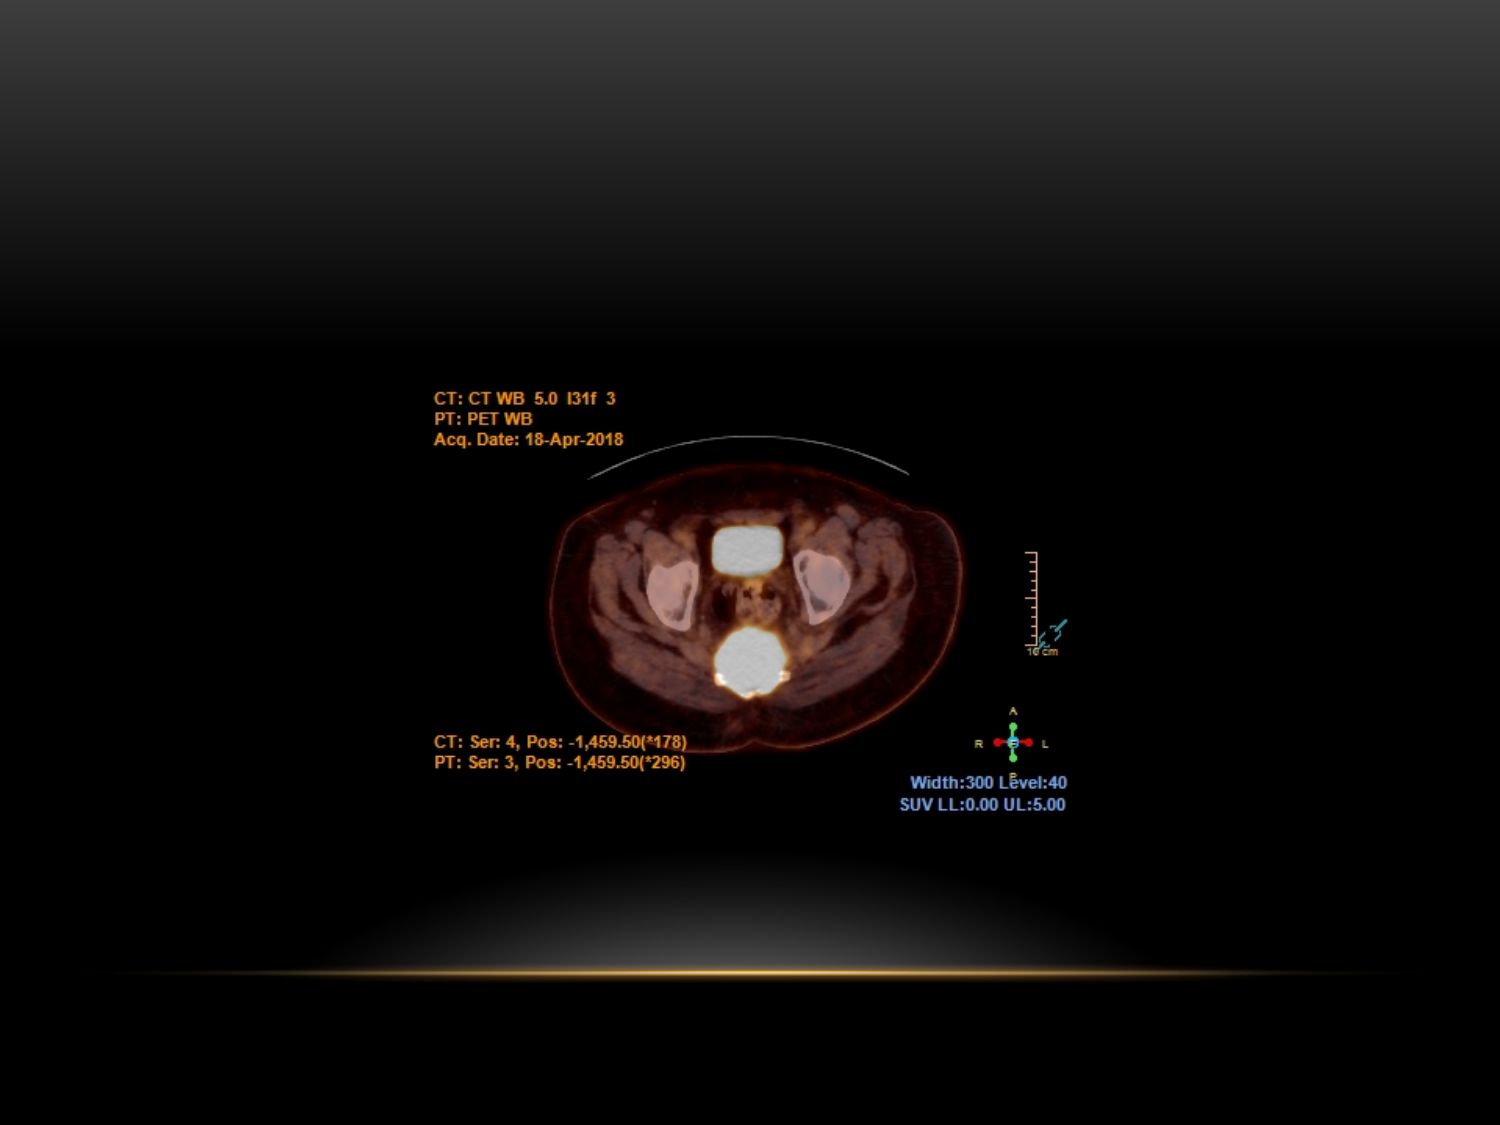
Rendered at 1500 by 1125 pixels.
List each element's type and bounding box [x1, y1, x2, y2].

picture [0, 0, 1500, 1125]
list [431, 386, 1069, 814]
